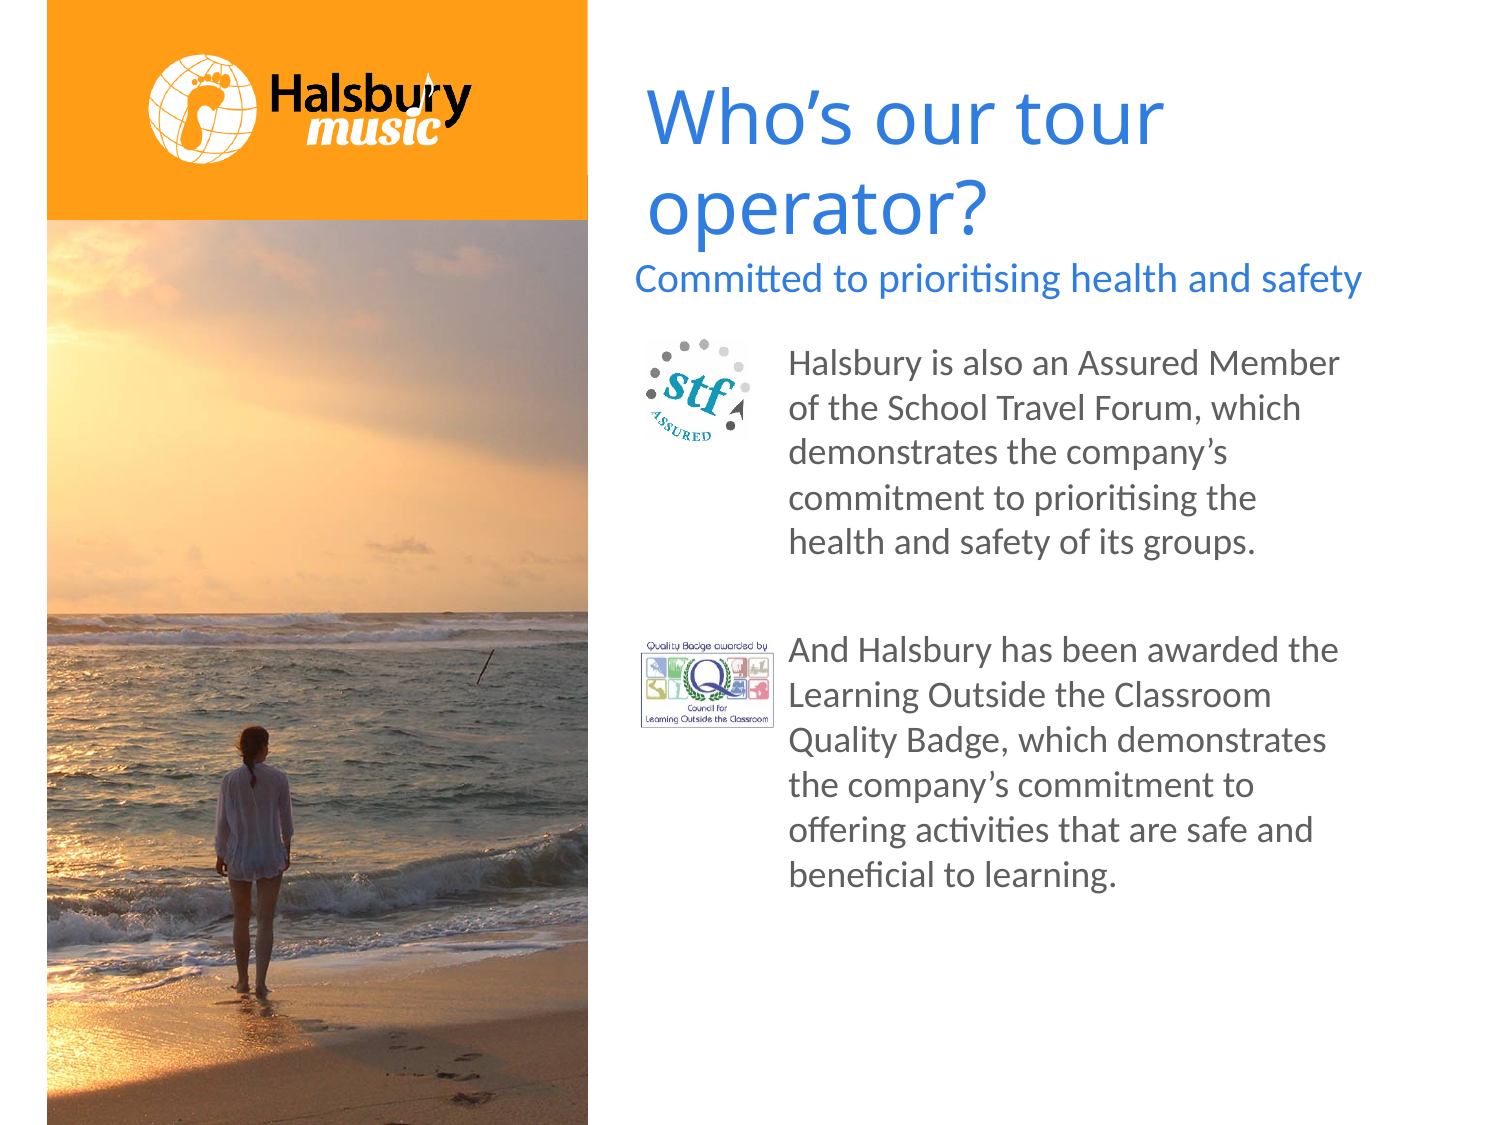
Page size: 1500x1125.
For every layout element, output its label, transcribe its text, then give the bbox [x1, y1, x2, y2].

picture [645, 339, 750, 441]
text_box [46, 0, 589, 221]
picture [640, 640, 774, 728]
picture [47, 175, 588, 1125]
text_box Halsbury is also an Assured Member of the School Travel Forum, which demonstrates the company’s commitment to prioritising the health and safety of its groups. [773, 330, 1376, 570]
text_box Who’s our tour operator? [631, 61, 1447, 257]
picture [148, 54, 472, 164]
text_box And Halsbury has been awarded the Learning Outside the Classroom Quality Badge, which demonstrates the company’s commitment to offering activities that are safe and beneficial to learning. [773, 617, 1376, 902]
text_box Committed to prioritising health and safety [620, 243, 1424, 309]
